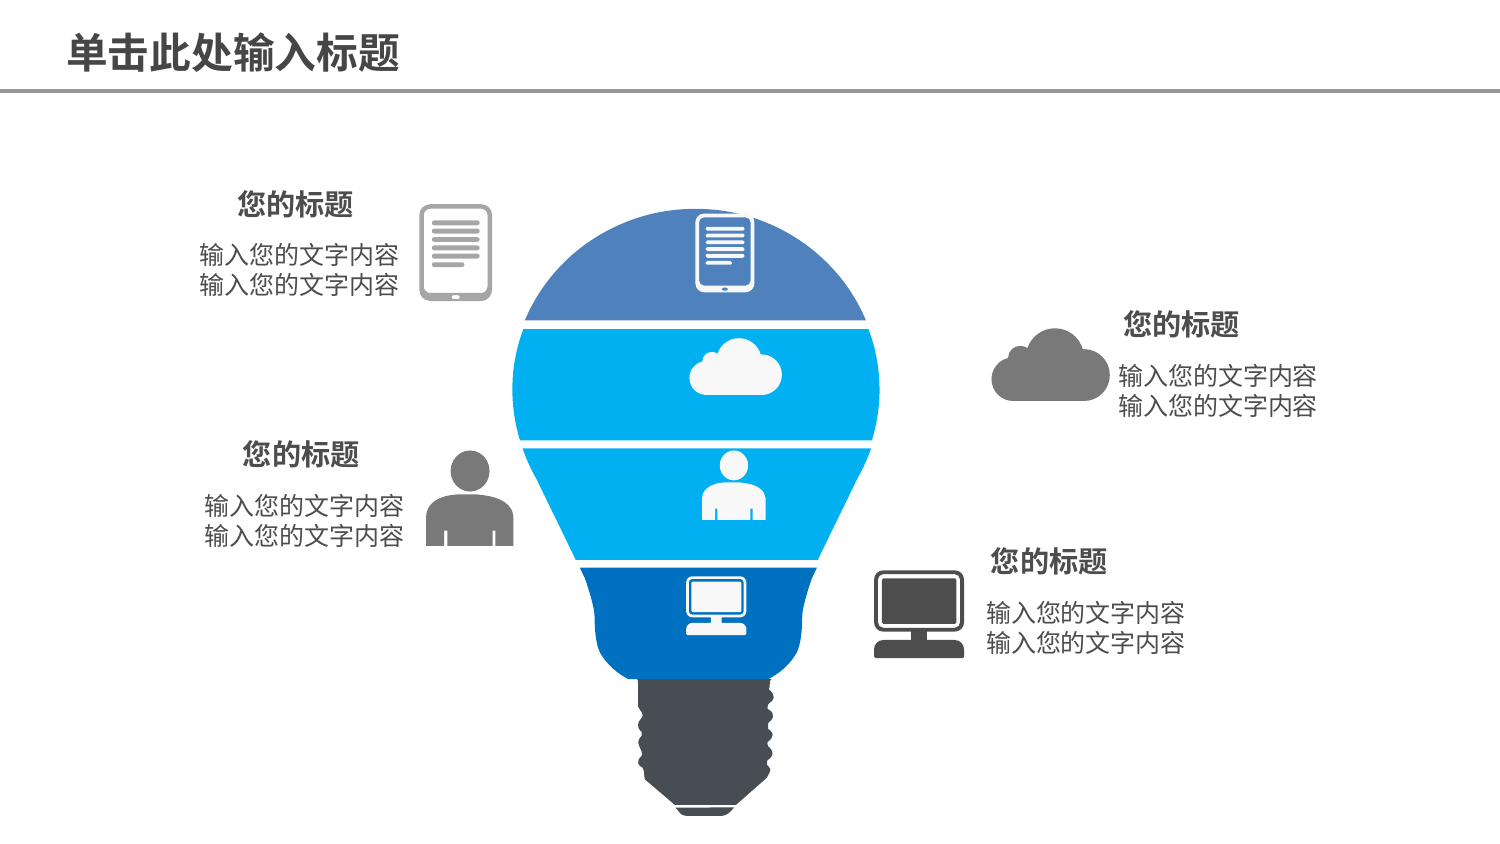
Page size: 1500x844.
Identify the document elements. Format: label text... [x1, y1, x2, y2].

text_box 输入您的文字内容 输入您的文字内容 [1103, 353, 1439, 429]
text_box [689, 338, 782, 395]
text_box 您的标题 [976, 536, 1123, 586]
text_box 您的标题 [222, 178, 370, 229]
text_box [873, 570, 965, 659]
text_box 输入您的文字内容 输入您的文字内容 [971, 590, 1306, 665]
text_box [991, 328, 1103, 401]
text_box [522, 448, 872, 560]
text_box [701, 450, 766, 521]
text_box 输入您的文字内容 输入您的文字内容 [79, 232, 415, 308]
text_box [419, 203, 493, 302]
text_box 您的标题 [1108, 299, 1256, 349]
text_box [695, 213, 755, 293]
text_box [524, 208, 866, 321]
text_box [685, 576, 747, 636]
text_box [637, 679, 774, 805]
text_box [512, 329, 880, 441]
text_box 输入您的文字内容 输入您的文字内容 [85, 482, 420, 558]
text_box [425, 450, 514, 547]
text_box 您的标题 [228, 428, 375, 479]
text_box [675, 807, 735, 816]
text_box [579, 567, 818, 680]
text_box 单击此处输入标题 [51, 9, 443, 85]
